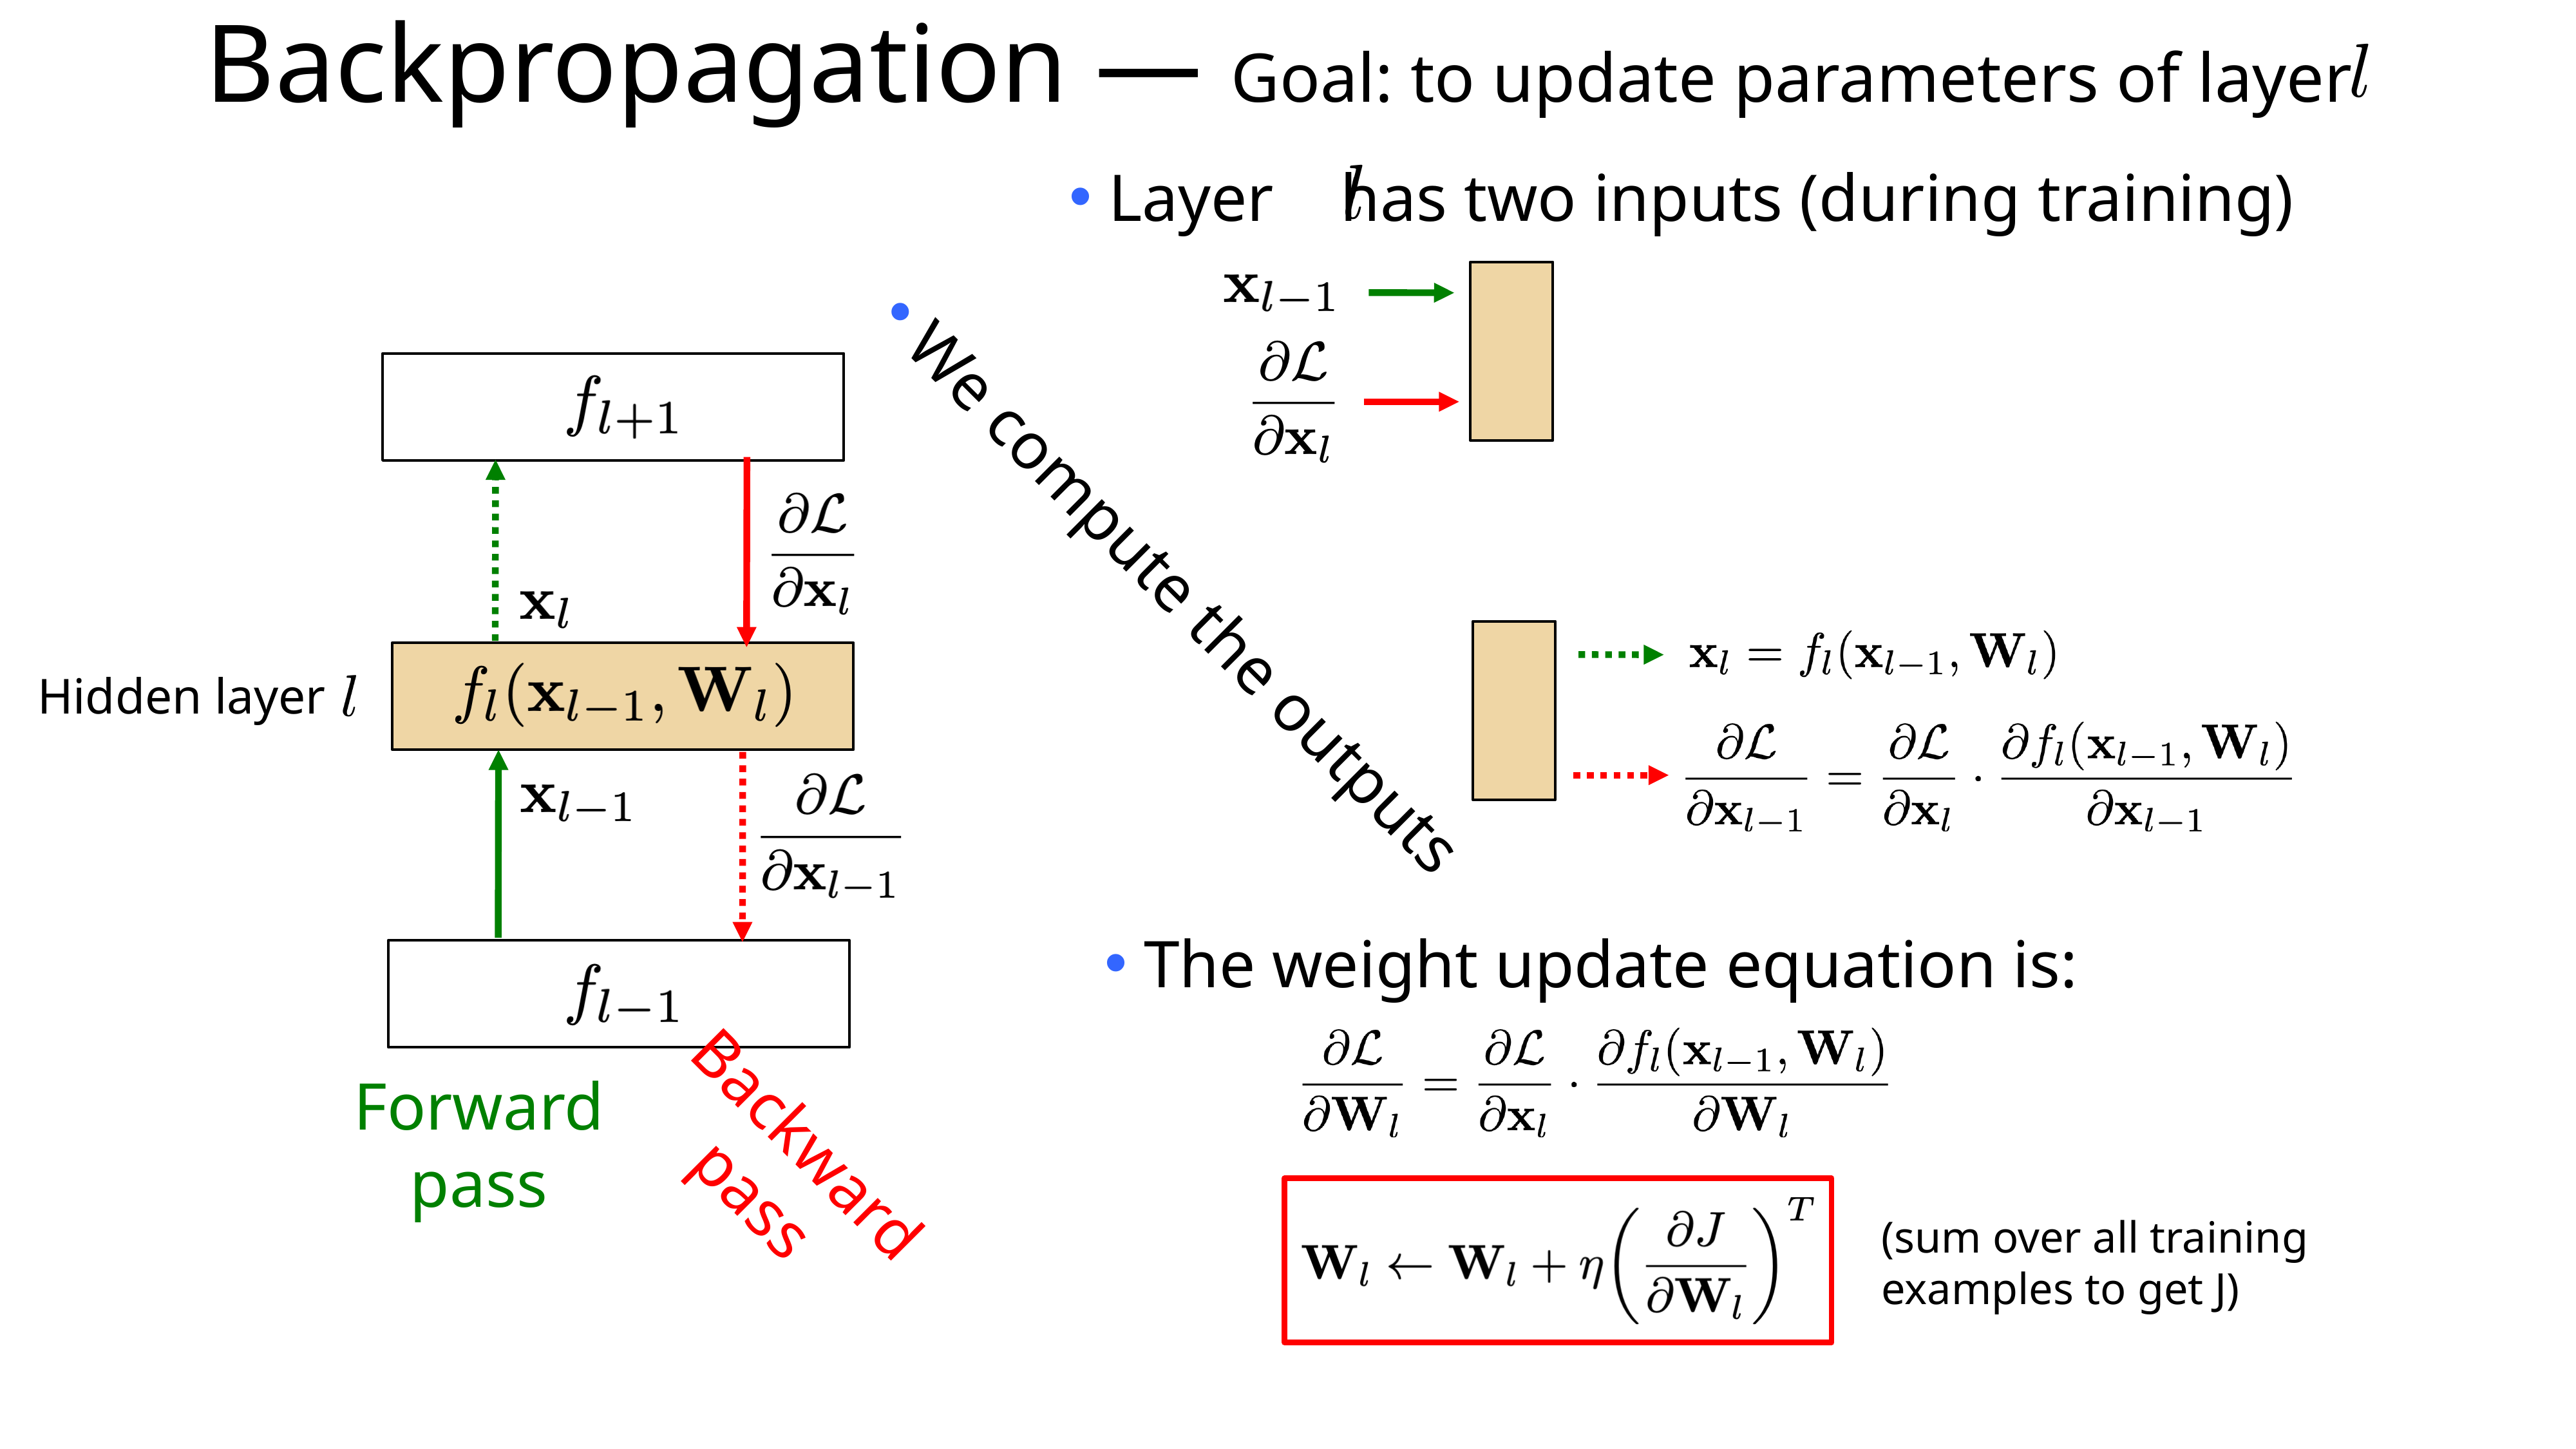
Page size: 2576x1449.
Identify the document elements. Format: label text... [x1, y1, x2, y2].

picture [567, 962, 679, 1026]
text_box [1134, 913, 2049, 1137]
picture [520, 590, 571, 630]
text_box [1115, 147, 2248, 464]
picture [520, 783, 632, 823]
picture [342, 674, 357, 717]
text_box [383, 353, 844, 460]
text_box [1284, 1178, 2347, 1343]
picture [455, 661, 791, 727]
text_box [742, 457, 902, 1189]
picture [567, 375, 679, 439]
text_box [1125, 494, 2293, 831]
text_box Hidden layer [28, 656, 374, 734]
text_box [491, 459, 500, 469]
text_box Forward pass [344, 1056, 614, 1230]
text_box [494, 750, 503, 938]
text_box [392, 642, 742, 750]
text_box [388, 940, 742, 1048]
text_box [149, 0, 2427, 131]
